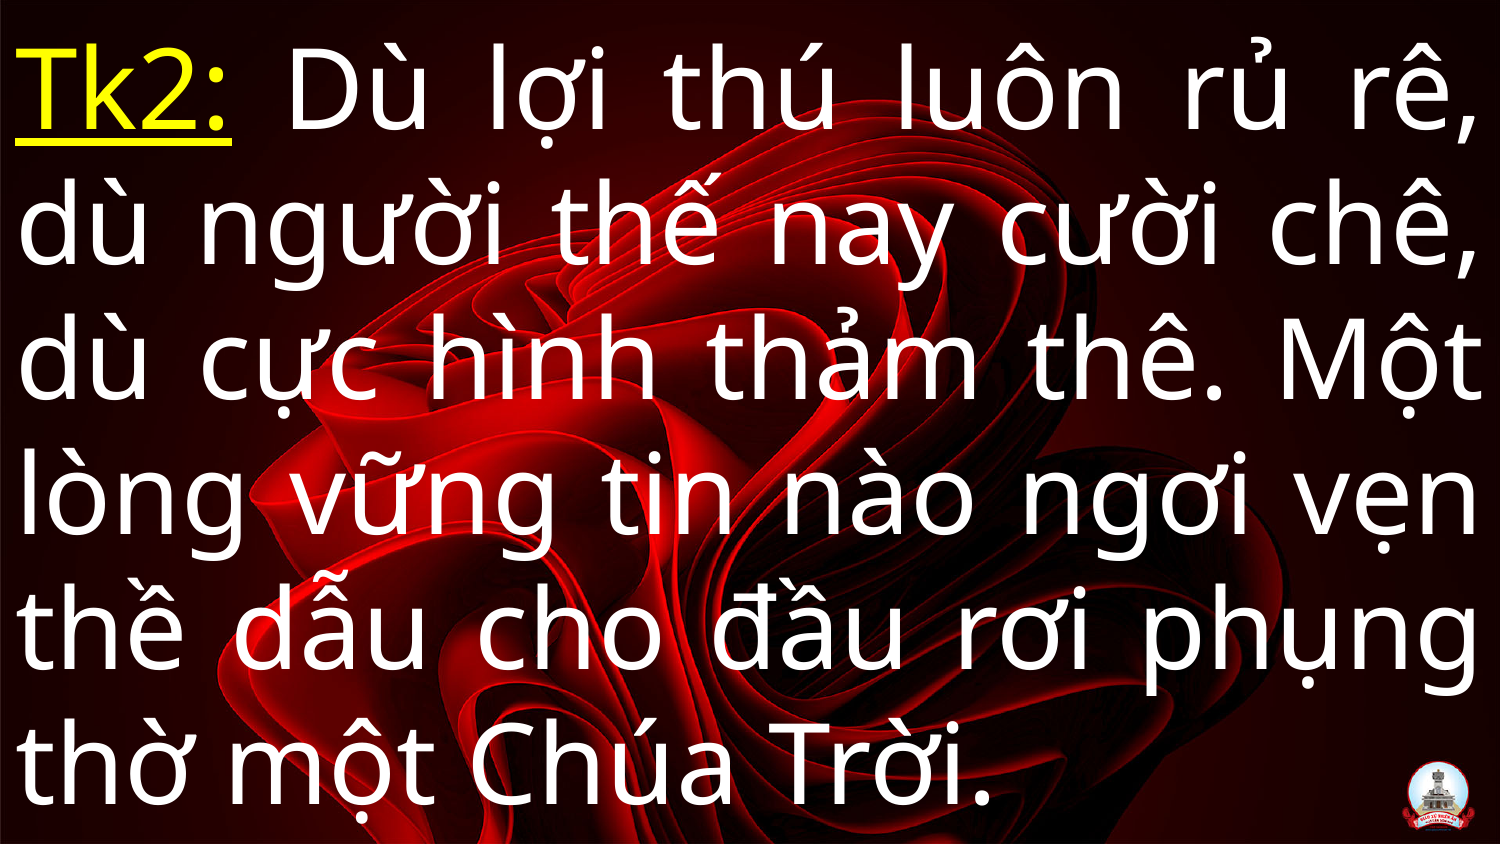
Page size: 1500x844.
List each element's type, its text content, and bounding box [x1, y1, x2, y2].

title Tk2: Dù lợi thú luôn rủ rê, dù người thế nay cười chê, dù cực hình thảm thê. Một lòng vững tin nào ngơi vẹn thề dẫu cho đầu rơi phụng thờ một Chúa Trời. [0, 0, 1500, 844]
